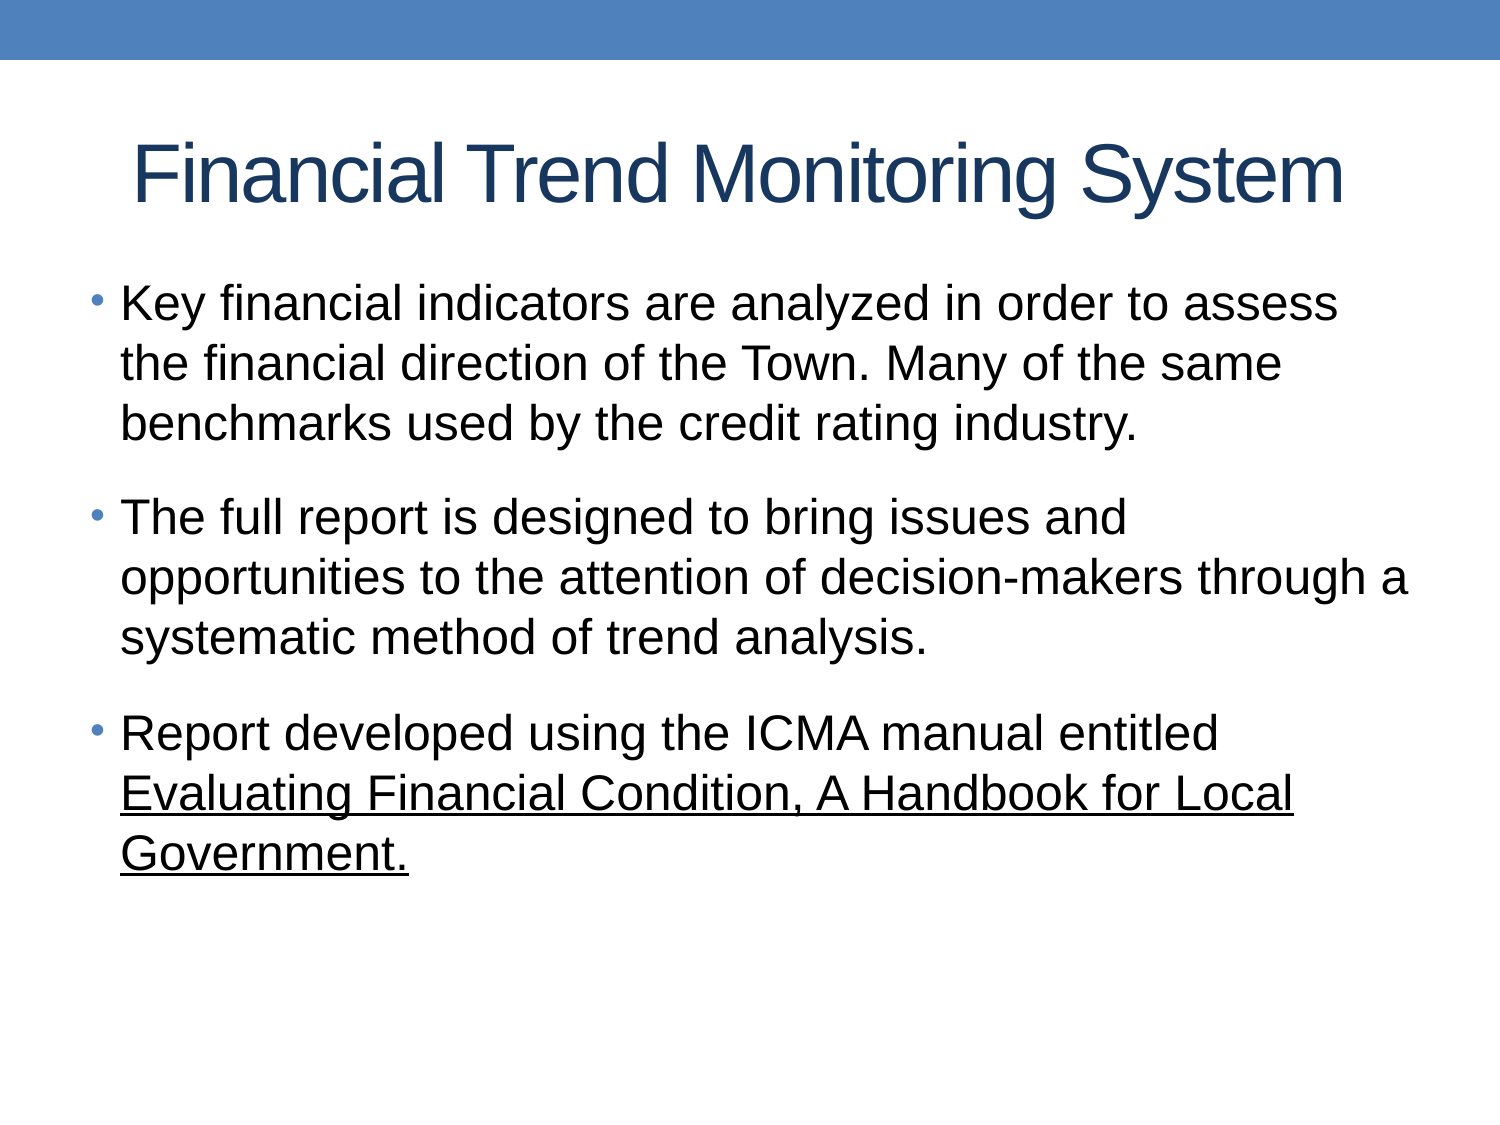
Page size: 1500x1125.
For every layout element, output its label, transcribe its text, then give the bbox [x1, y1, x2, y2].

list Key financial indicators are analyzed in order to assess the financial direction of the Town. Many of the same benchmarks used by the credit rating industry. The full report is designed to bring issues and opportunities to the attention of decision-makers through a systematic method of trend analysis. Report developed using the ICMA manual entitled Evaluating Financial Condition, A Handbook for Local Government. [75, 262, 1425, 1063]
title Financial Trend Monitoring System [75, 87, 1425, 250]
